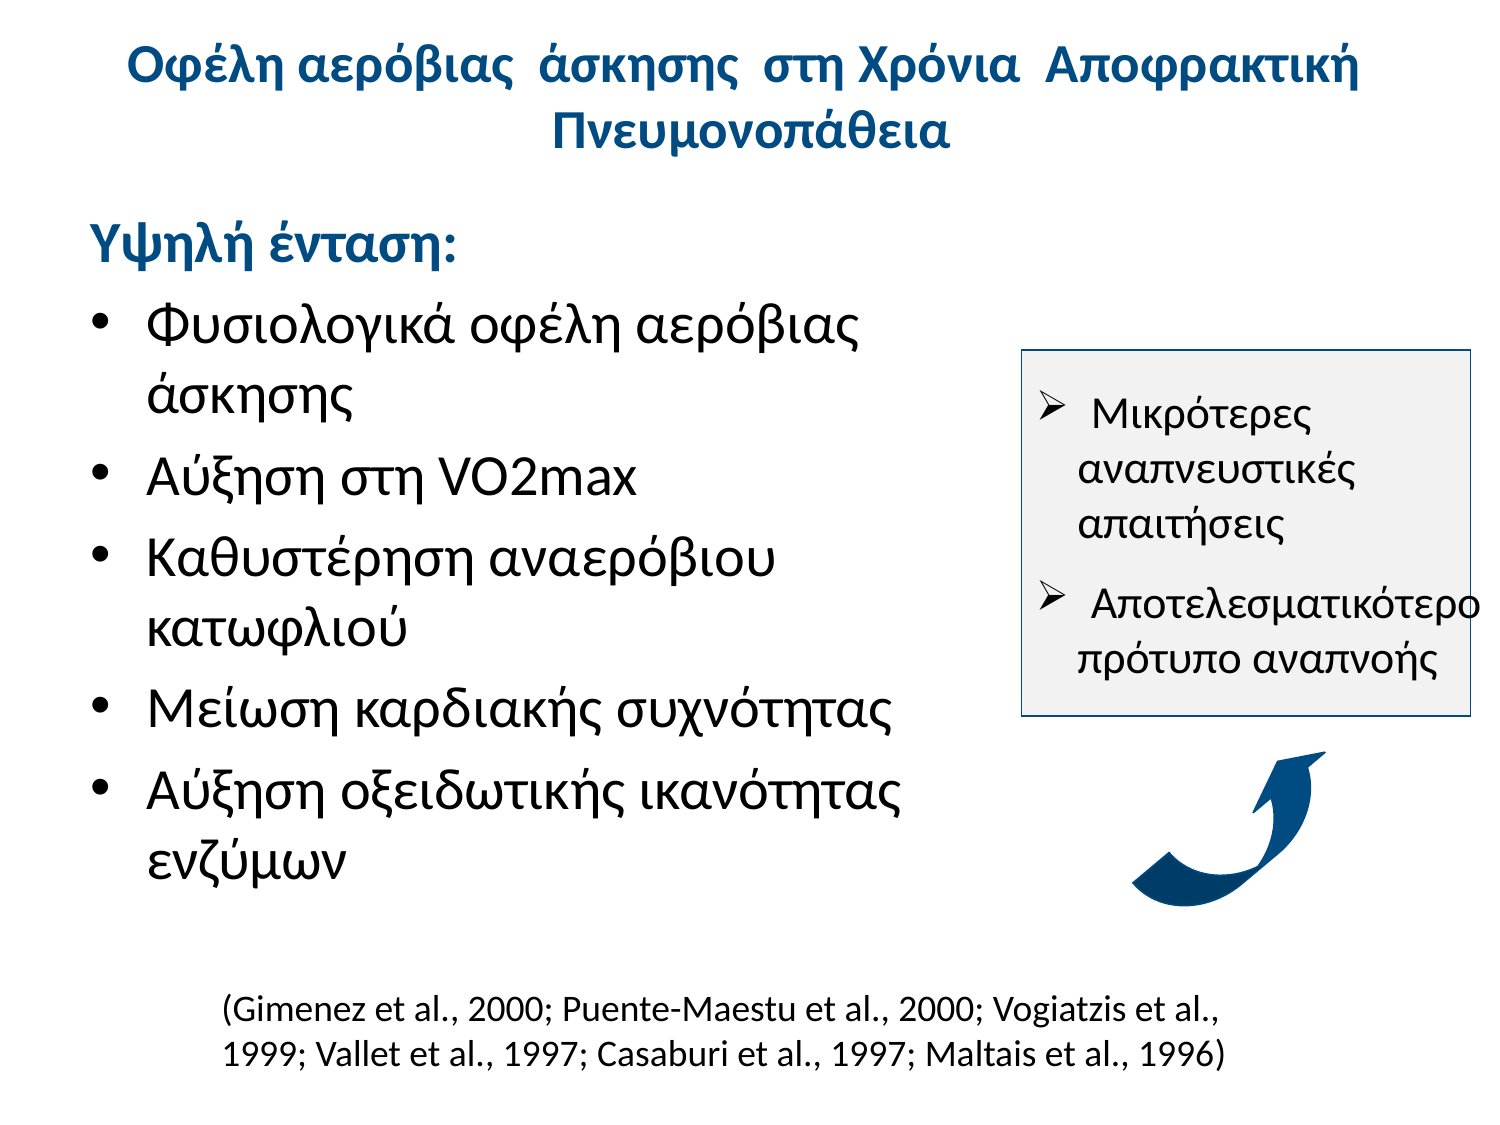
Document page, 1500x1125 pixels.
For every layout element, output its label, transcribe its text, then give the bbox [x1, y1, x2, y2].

list Yψηλή ένταση: Φυσιολογικά οφέλη αερόβιας άσκησης Αύξηση στη VO2max Καθυστέρηση αναερόβιου κατωφλιού Μείωση καρδιακής συχνότητας Αύξηση οξειδωτικής ικανότητας ενζύμων [75, 196, 998, 953]
text_box [1132, 752, 1326, 906]
text_box Μικρότερες αναπνευστικές απαιτήσεις Αποτελεσματικότερο πρότυπο αναπνοής [1021, 349, 1471, 717]
title Οφέλη αερόβιας άσκησης στη Χρόνια Αποφρακτική Πνευμονοπάθεια [76, 19, 1427, 169]
text_box (Gimenez et al., 2000; Puente-Maestu et al., 2000; Vogiatzis et al., 1999; Vallet et al., 1997; Casaburi et al., 1997; Maltais et al., 1996) [206, 977, 1294, 1082]
